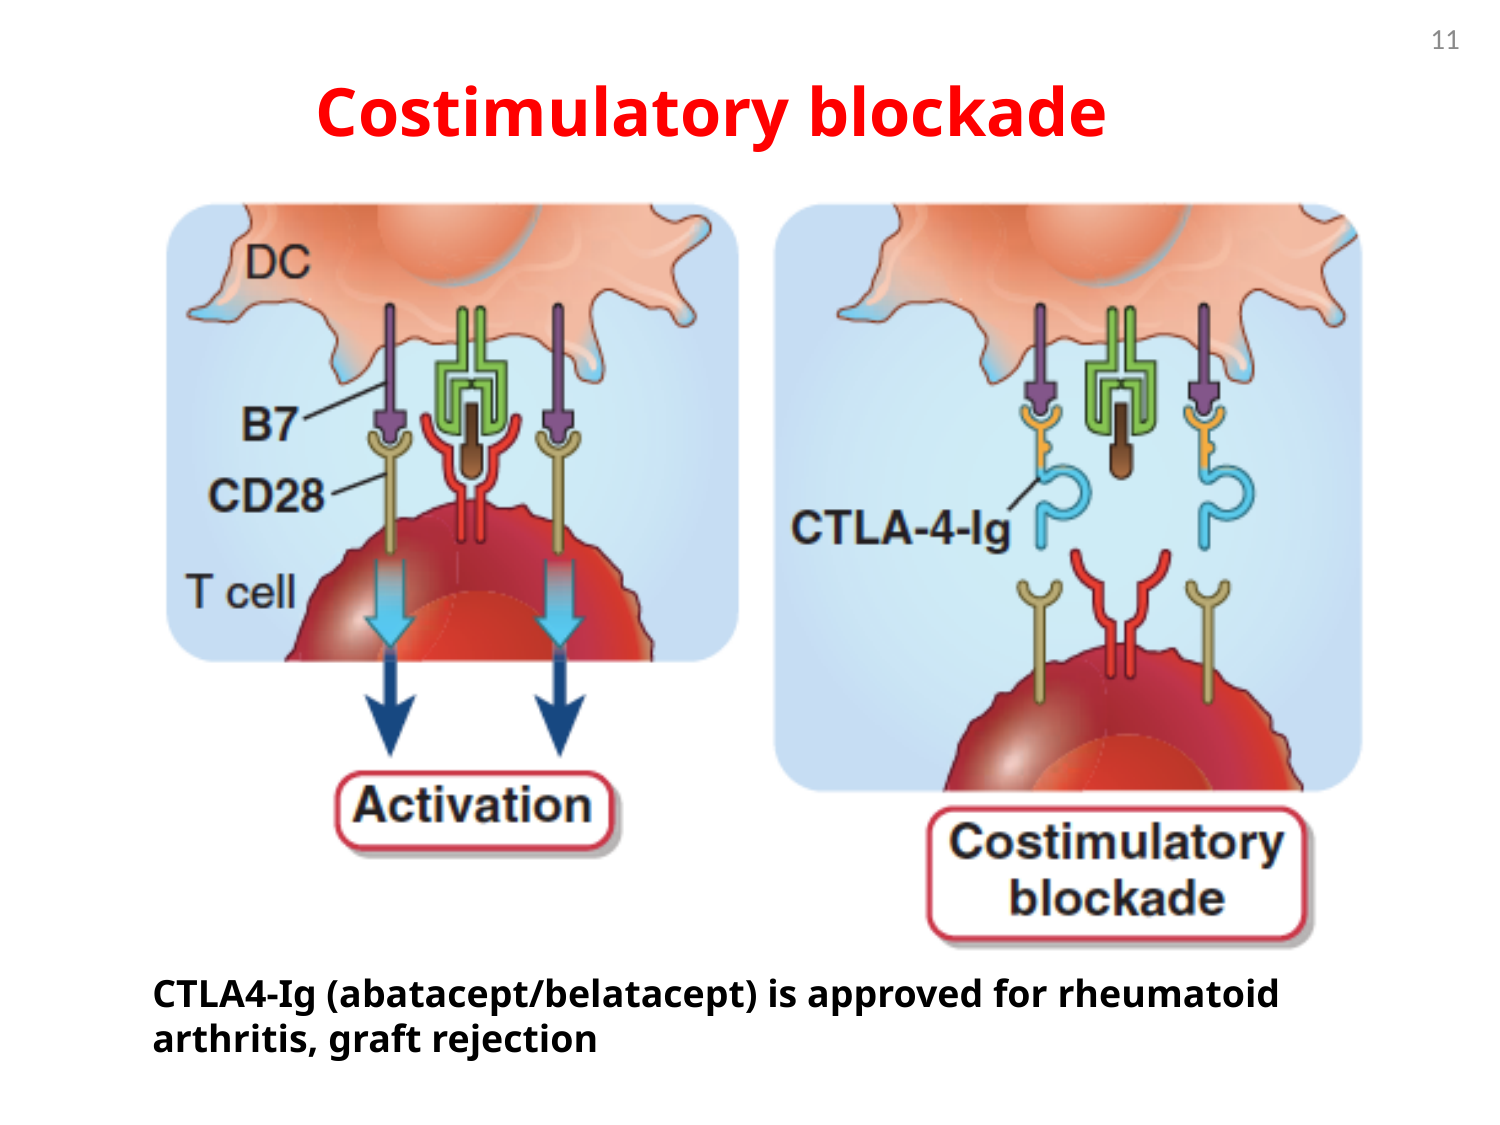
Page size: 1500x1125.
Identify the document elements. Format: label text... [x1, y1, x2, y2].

slide_number 11 [1162, 0, 1475, 75]
text_box Costimulatory blockade [300, 62, 1141, 158]
text_box CTLA4-Ig (abatacept/belatacept) is approved for rheumatoid arthritis, graft rejection [137, 962, 1450, 1068]
picture [149, 176, 1373, 963]
